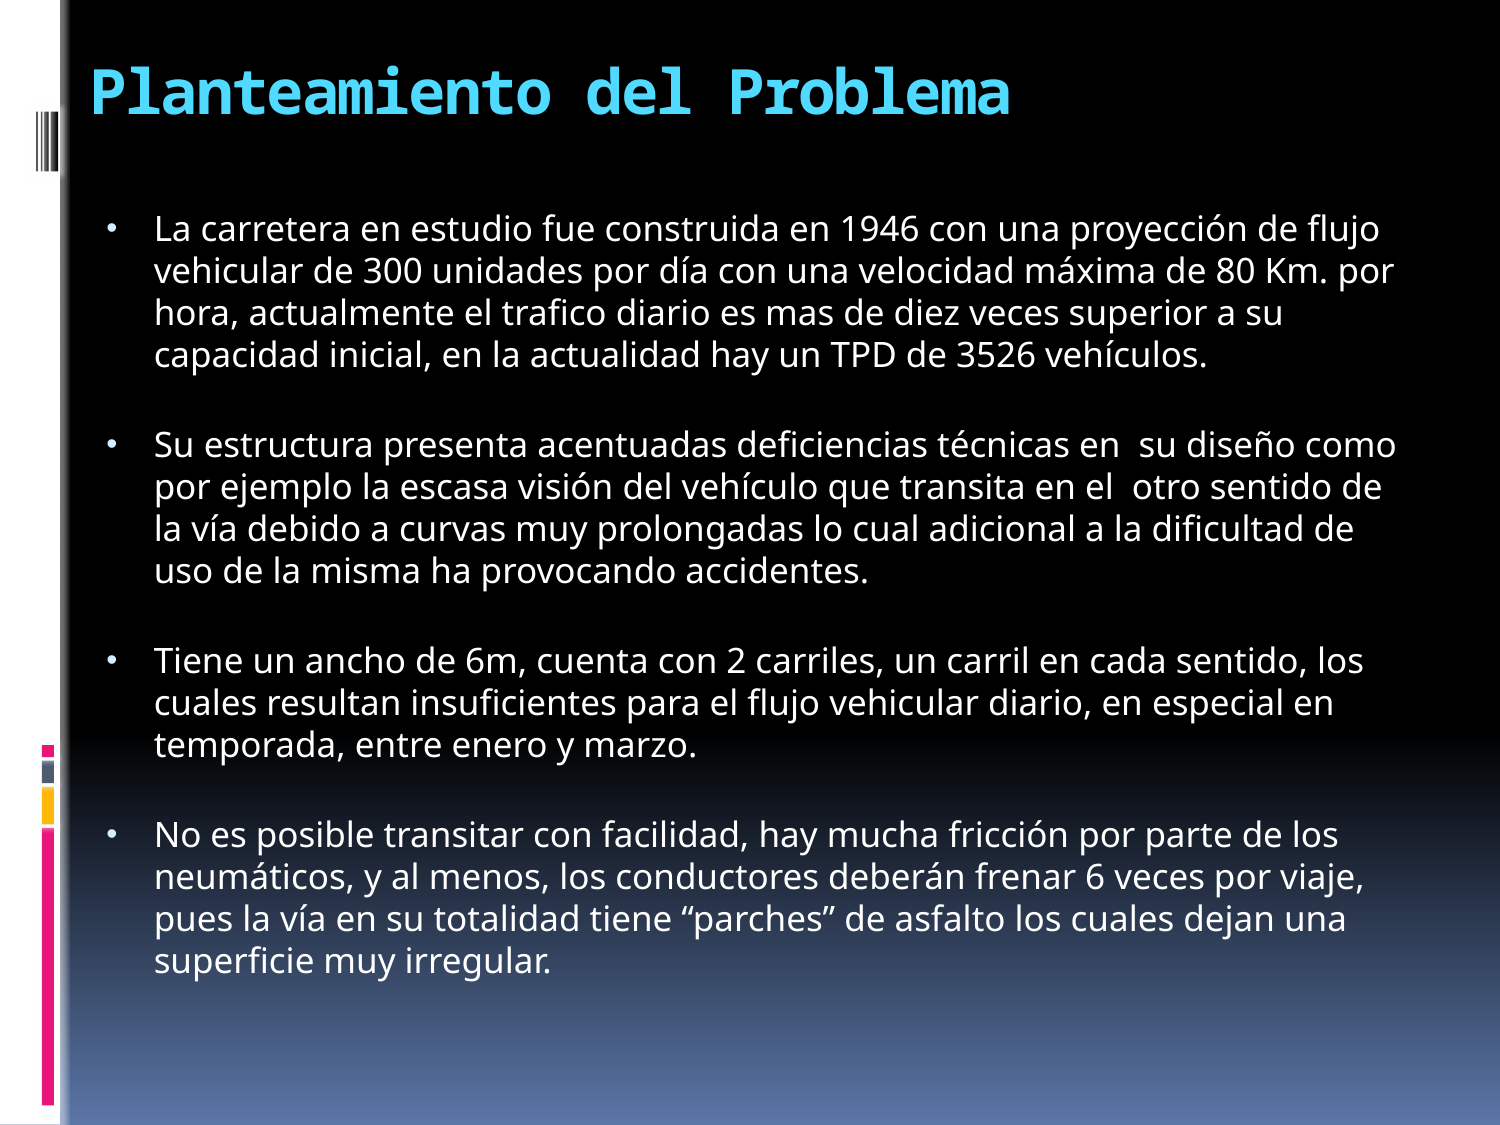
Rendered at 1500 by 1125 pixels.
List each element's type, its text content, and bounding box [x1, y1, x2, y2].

list La carretera en estudio fue construida en 1946 con una proyección de flujo vehicular de 300 unidades por día con una velocidad máxima de 80 Km. por hora, actualmente el trafico diario es mas de diez veces superior a su capacidad inicial, en la actualidad hay un TPD de 3526 vehículos. Su estructura presenta acentuadas deficiencias técnicas en su diseño como por ejemplo la escasa visión del vehículo que transita en el otro sentido de la vía debido a curvas muy prolongadas lo cual adicional a la dificultad de uso de la misma ha provocando accidentes. Tiene un ancho de 6m, cuenta con 2 carriles, un carril en cada sentido, los cuales resultan insuficientes para el flujo vehicular diario, en especial en temporada, entre enero y marzo. No es posible transitar con facilidad, hay mucha fricción por parte de los neumáticos, y al menos, los conductores deberán frenar 6 veces por viaje, pues la vía en su totalidad tiene “parches” de asfalto los cuales dejan una superficie muy irregular. [81, 198, 1433, 1102]
title Planteamiento del Problema [75, 45, 1425, 188]
